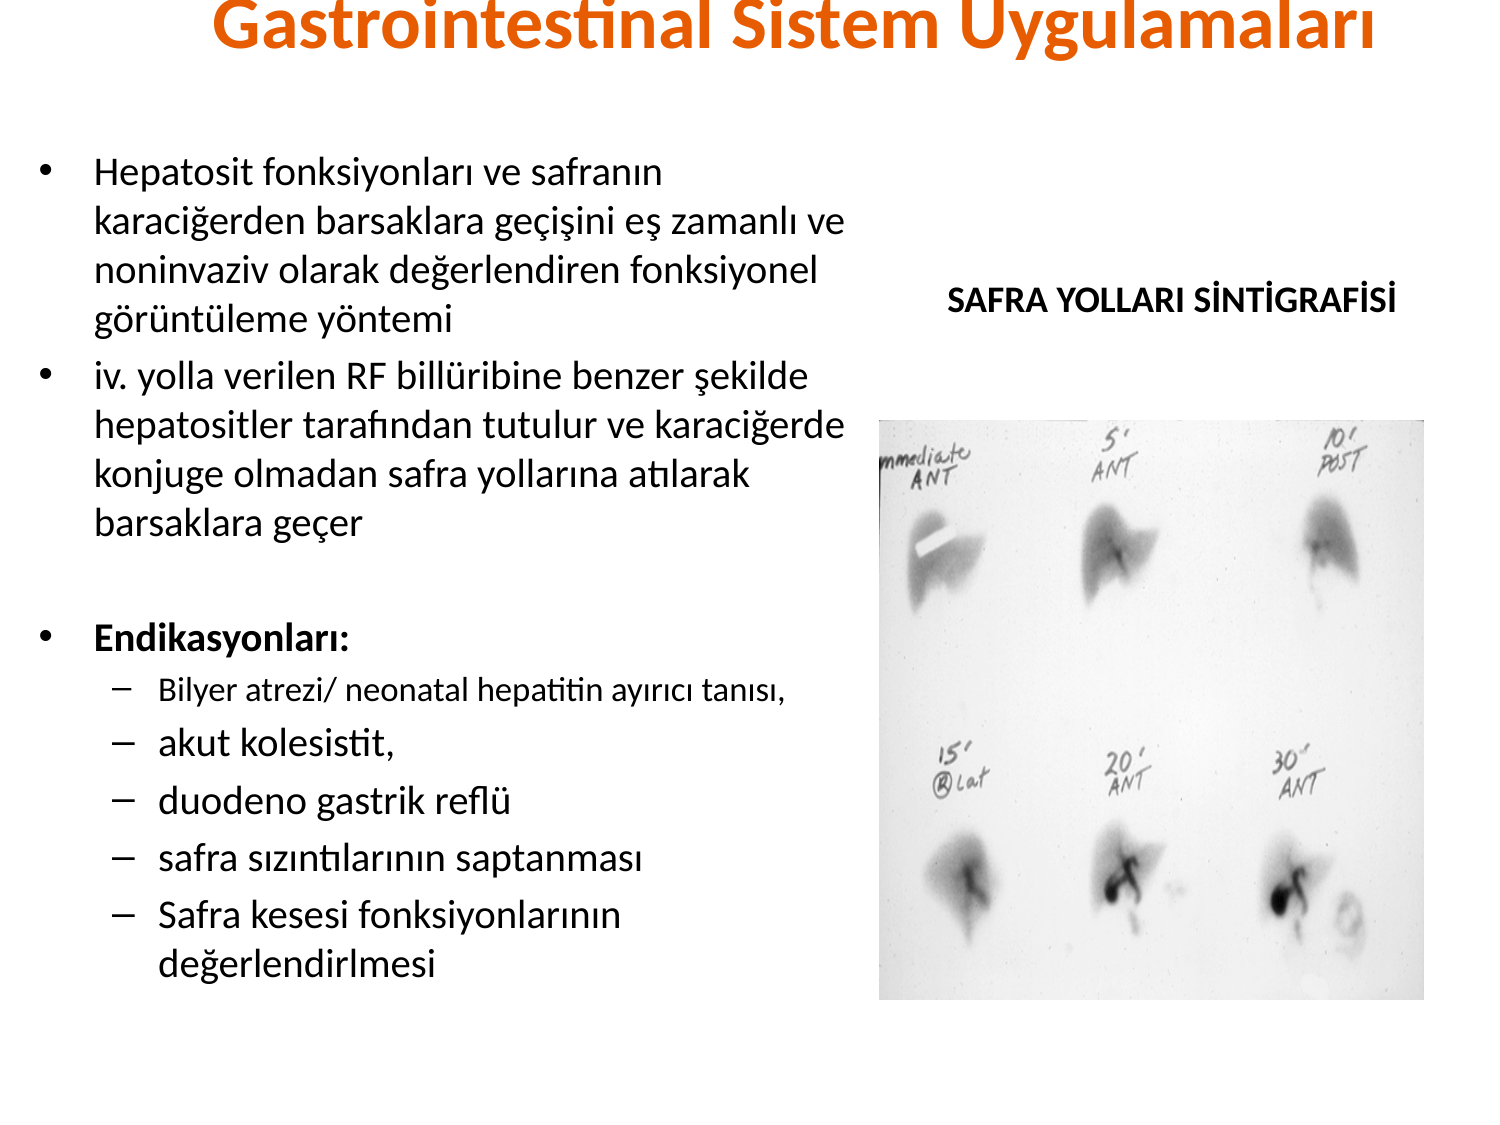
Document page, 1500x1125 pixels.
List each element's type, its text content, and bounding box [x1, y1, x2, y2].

title Gastrointestinal Sistem Uygulamaları [183, 0, 1408, 113]
text_box SAFRA YOLLARI SİNTİGRAFİSİ [932, 267, 1413, 327]
picture [879, 420, 1424, 1000]
list Hepatosit fonksiyonları ve safranın karaciğerden barsaklara geçişini eş zamanlı ve noninvaziv olarak değerlendiren fonksiyonel görüntüleme yöntemi iv. yolla verilen RF billüribine benzer şekilde hepatositler tarafından tutulur ve karaciğerde konjuge olmadan safra yollarına atılarak barsaklara geçer Endikasyonları: Bilyer atrezi/ neonatal hepatitin ayırıcı tanısı, akut kolesistit, duodeno gastrik reflü safra sızıntılarının saptanması Safra kesesi fonksiyonlarının değerlendirlmesi [23, 137, 880, 1000]
